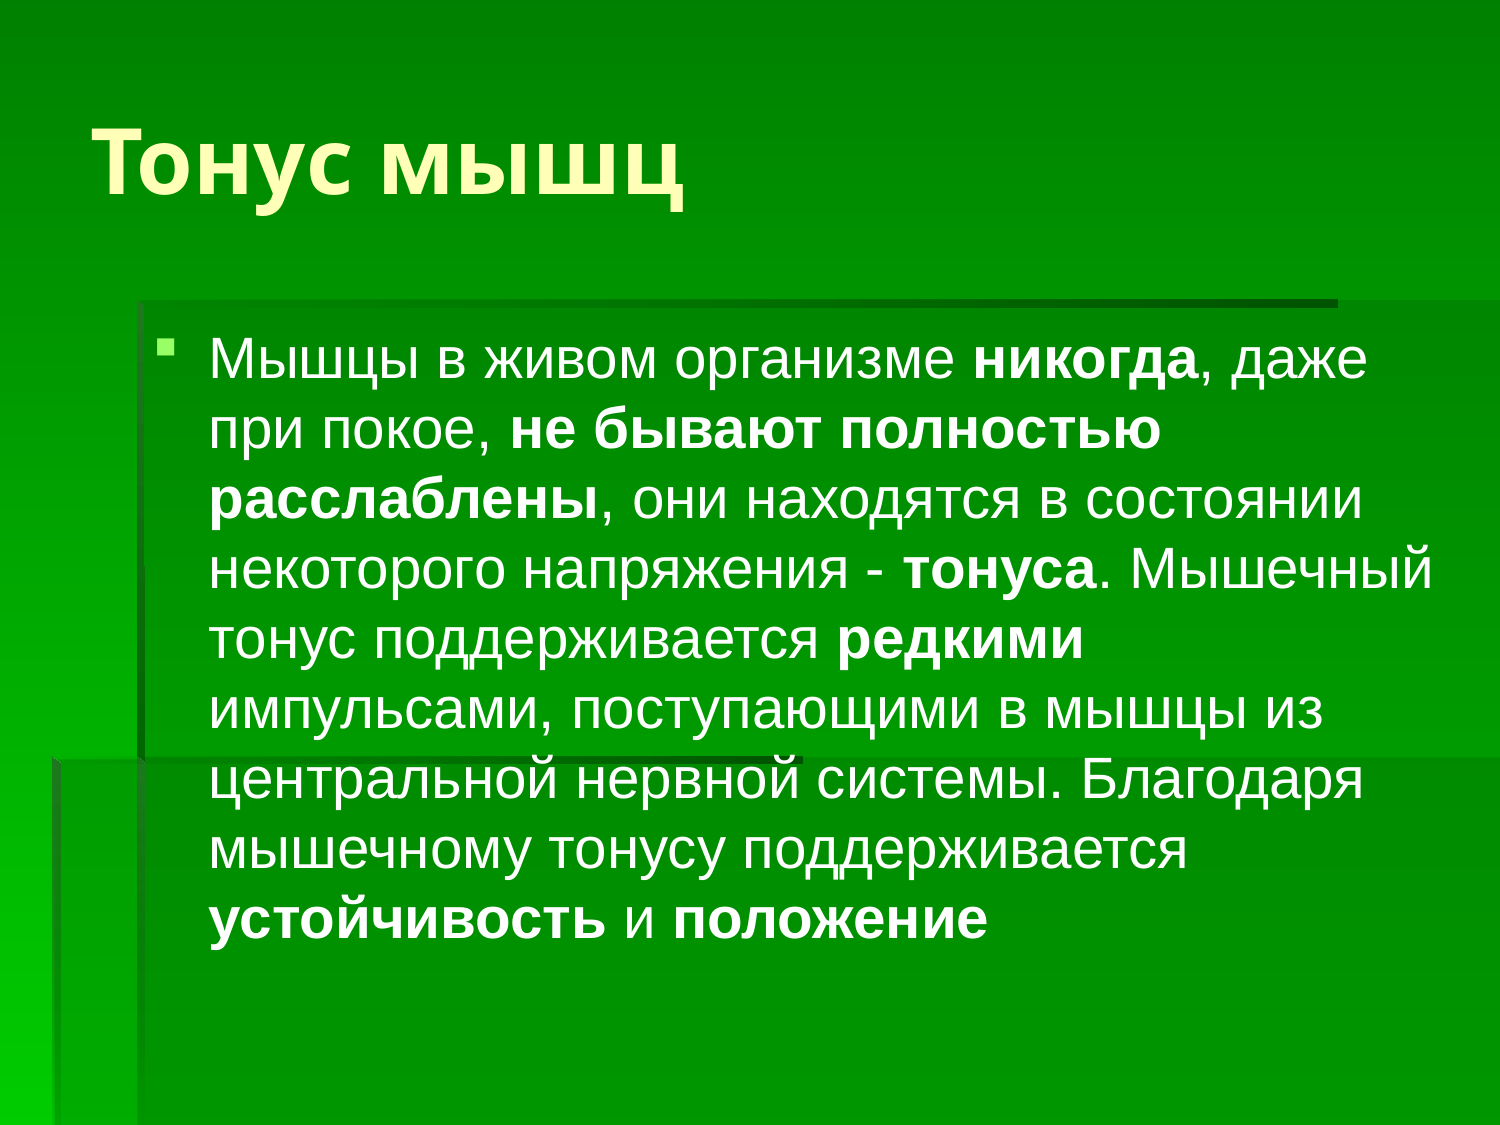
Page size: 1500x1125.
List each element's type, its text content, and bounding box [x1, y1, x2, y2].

title Тонус мышц [75, 40, 1451, 275]
list Мышцы в живом организме никогда, даже при покое, не бывают полностью расслаблены, они находятся в состоянии некоторого напряжения - тонуса. Мышечный тонус поддерживается редкими импульсами, поступающими в мышцы из центральной нервной системы. Благодаря мышечному тонусу поддерживается устойчивость и положение [137, 312, 1451, 1000]
